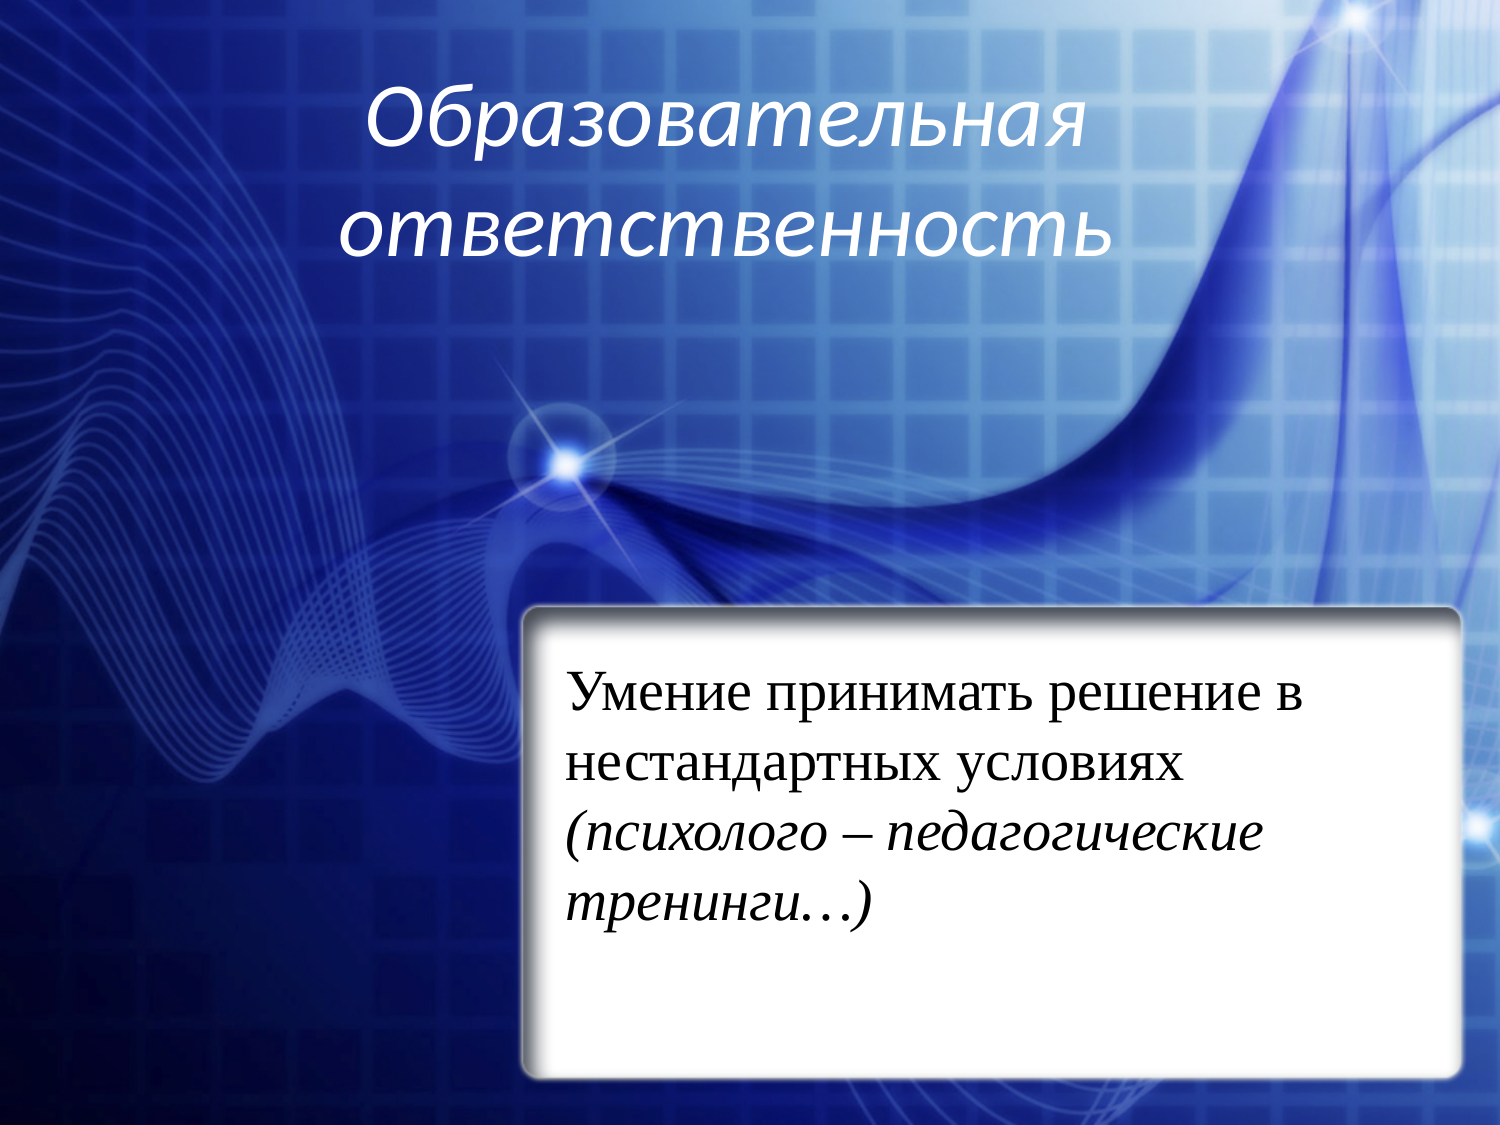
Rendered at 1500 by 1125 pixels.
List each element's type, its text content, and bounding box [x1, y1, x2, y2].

text_box Умение принимать решение в нестандартных условиях (психолого – педагогические тренинги…) [550, 644, 1442, 940]
subtitle Образовательная ответственность [34, 46, 1419, 259]
picture [0, 0, 1500, 1125]
